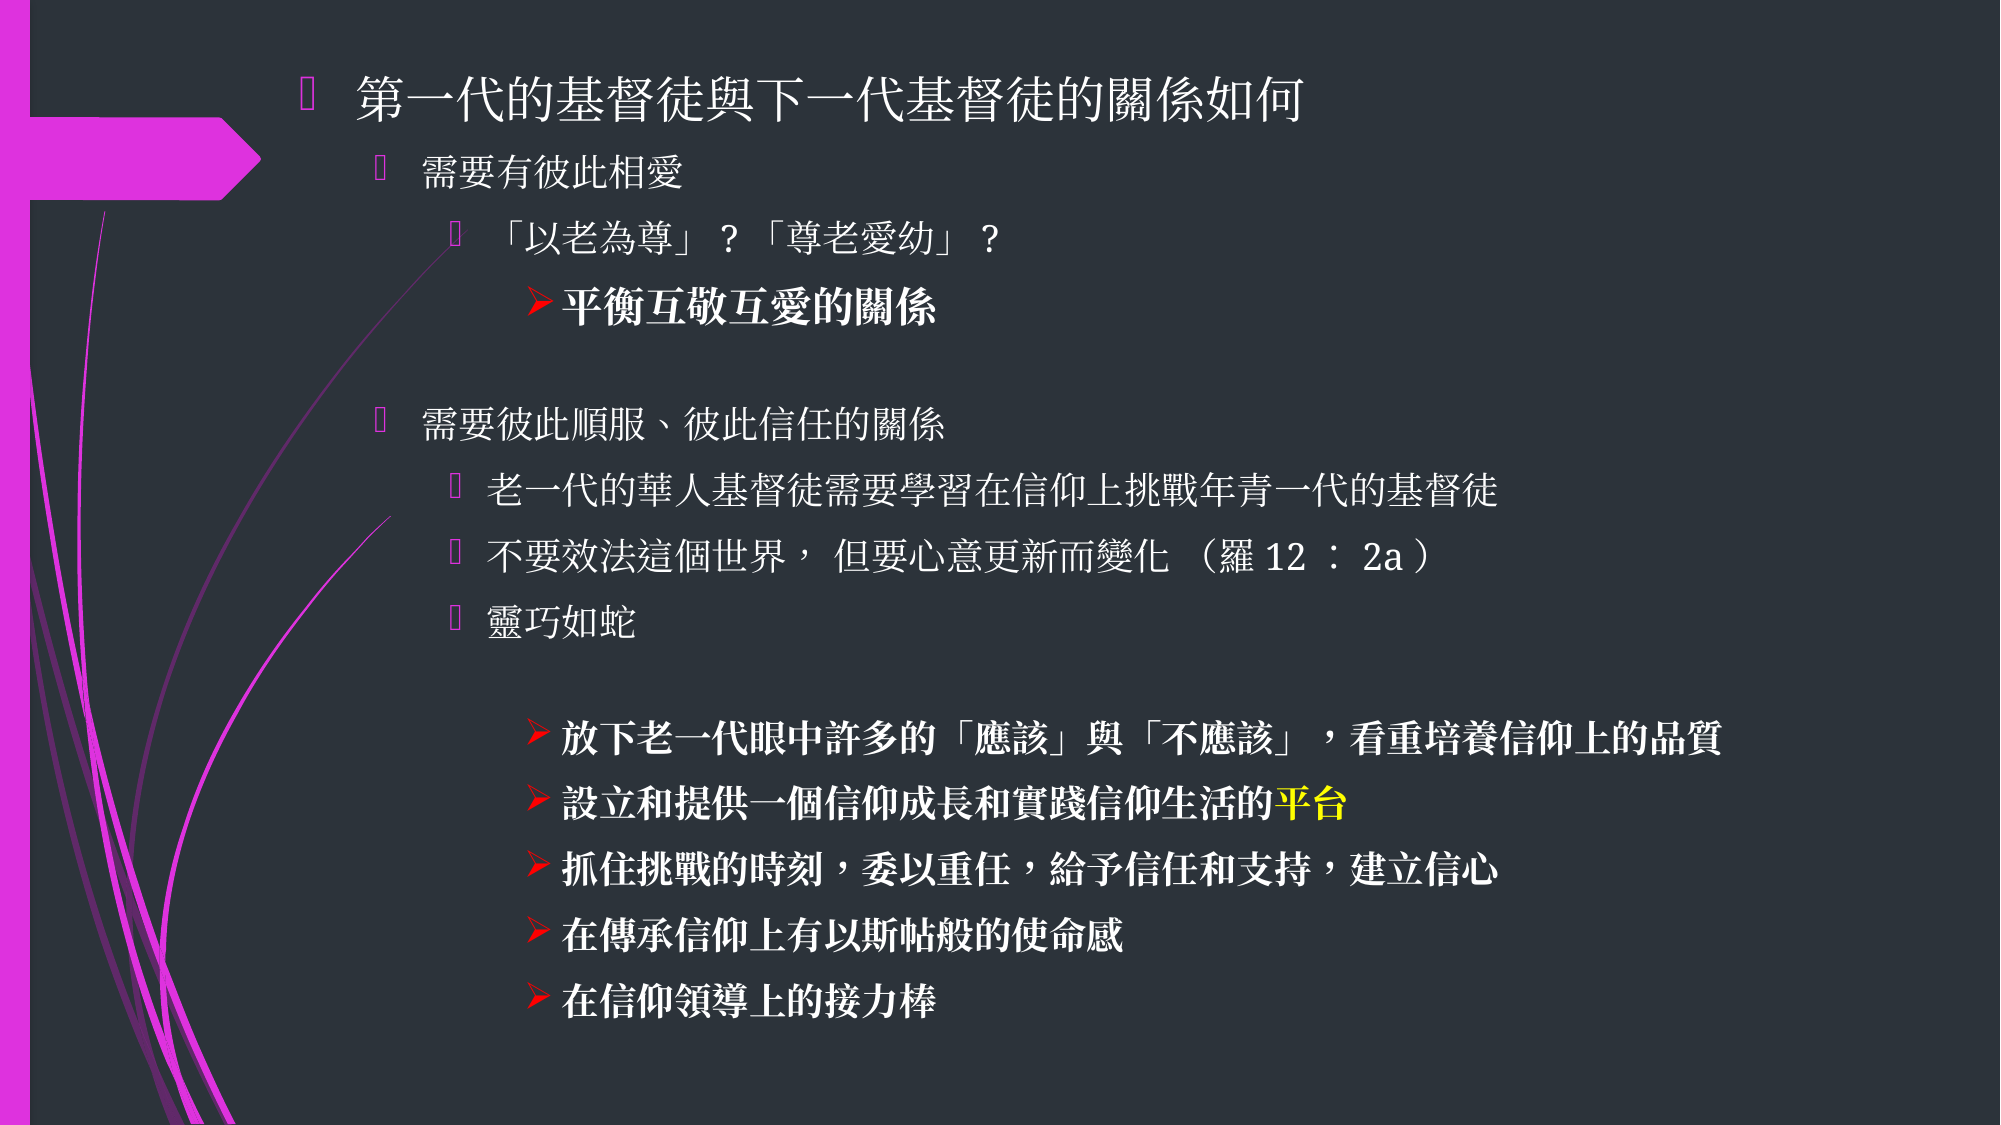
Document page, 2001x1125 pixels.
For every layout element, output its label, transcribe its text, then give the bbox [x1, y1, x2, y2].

list 第一代的基督徒與下一代基督徒的關係如何 需要有彼此相愛 「以老為尊」?「尊老愛幼」? 平衡互敬互愛的關係 需要彼此順服、彼此信任的關係 老一代的華人基督徒需要學習在信仰上挑戰年青一代的基督徒 不要效法這個世界， 但要心意更新而變化 （羅12：2a） 靈巧如蛇 放下老一代眼中許多的「應該」與「不應該」，看重培養信仰上的品質 設立和提供一個信仰成長和實踐信仰生活的平台 抓住挑戰的時刻，委以重任，給予信任和支持，建立信心 在傳承信仰上有以斯帖般的使命感 在信仰領導上的接力棒 [284, 60, 1792, 1052]
